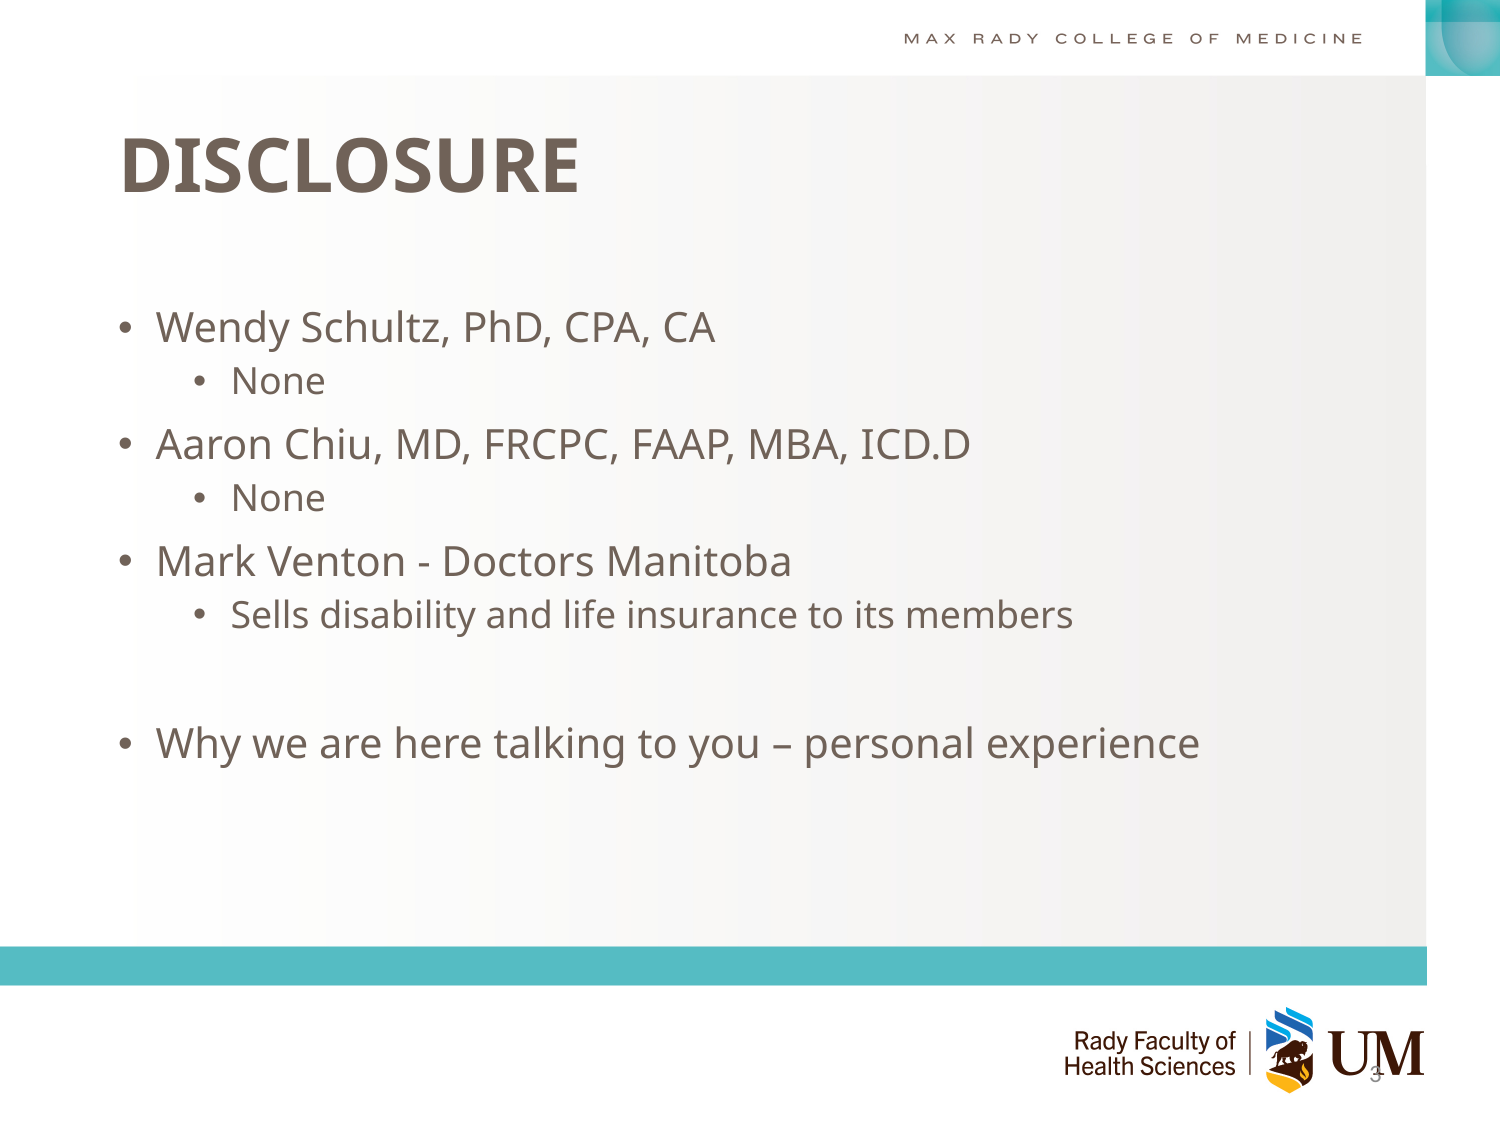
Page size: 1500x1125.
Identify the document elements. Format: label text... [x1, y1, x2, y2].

list Wendy Schultz, PhD, CPA, CA None Aaron Chiu, MD, FRCPC, FAAP, MBA, ICD.D None Mark Venton - Doctors Manitoba Sells disability and life insurance to its members Why we are here talking to you – personal experience [103, 299, 1423, 1014]
slide_number 3 [1059, 1042, 1397, 1103]
title DISCLOSURE [103, 59, 1423, 278]
picture [0, 0, 1500, 1125]
